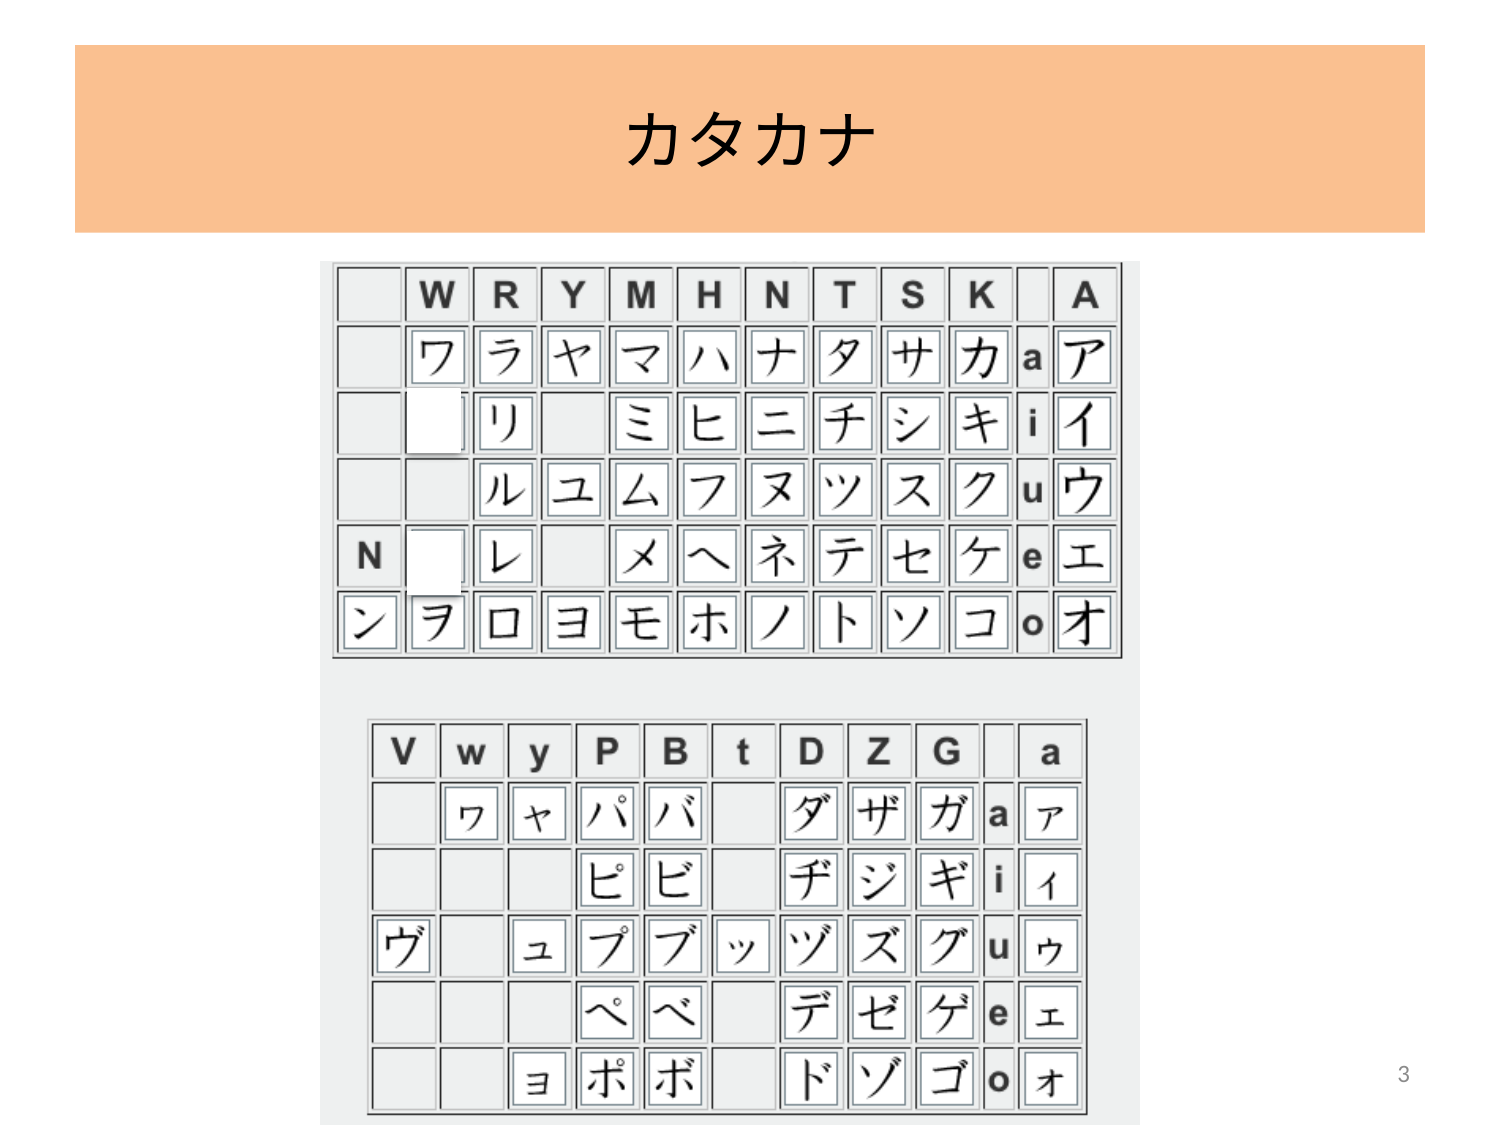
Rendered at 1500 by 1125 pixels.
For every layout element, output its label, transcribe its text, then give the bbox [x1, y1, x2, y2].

title カタカナ [75, 45, 1425, 233]
picture [319, 261, 1140, 1125]
slide_number 3 [1143, 1042, 1425, 1103]
